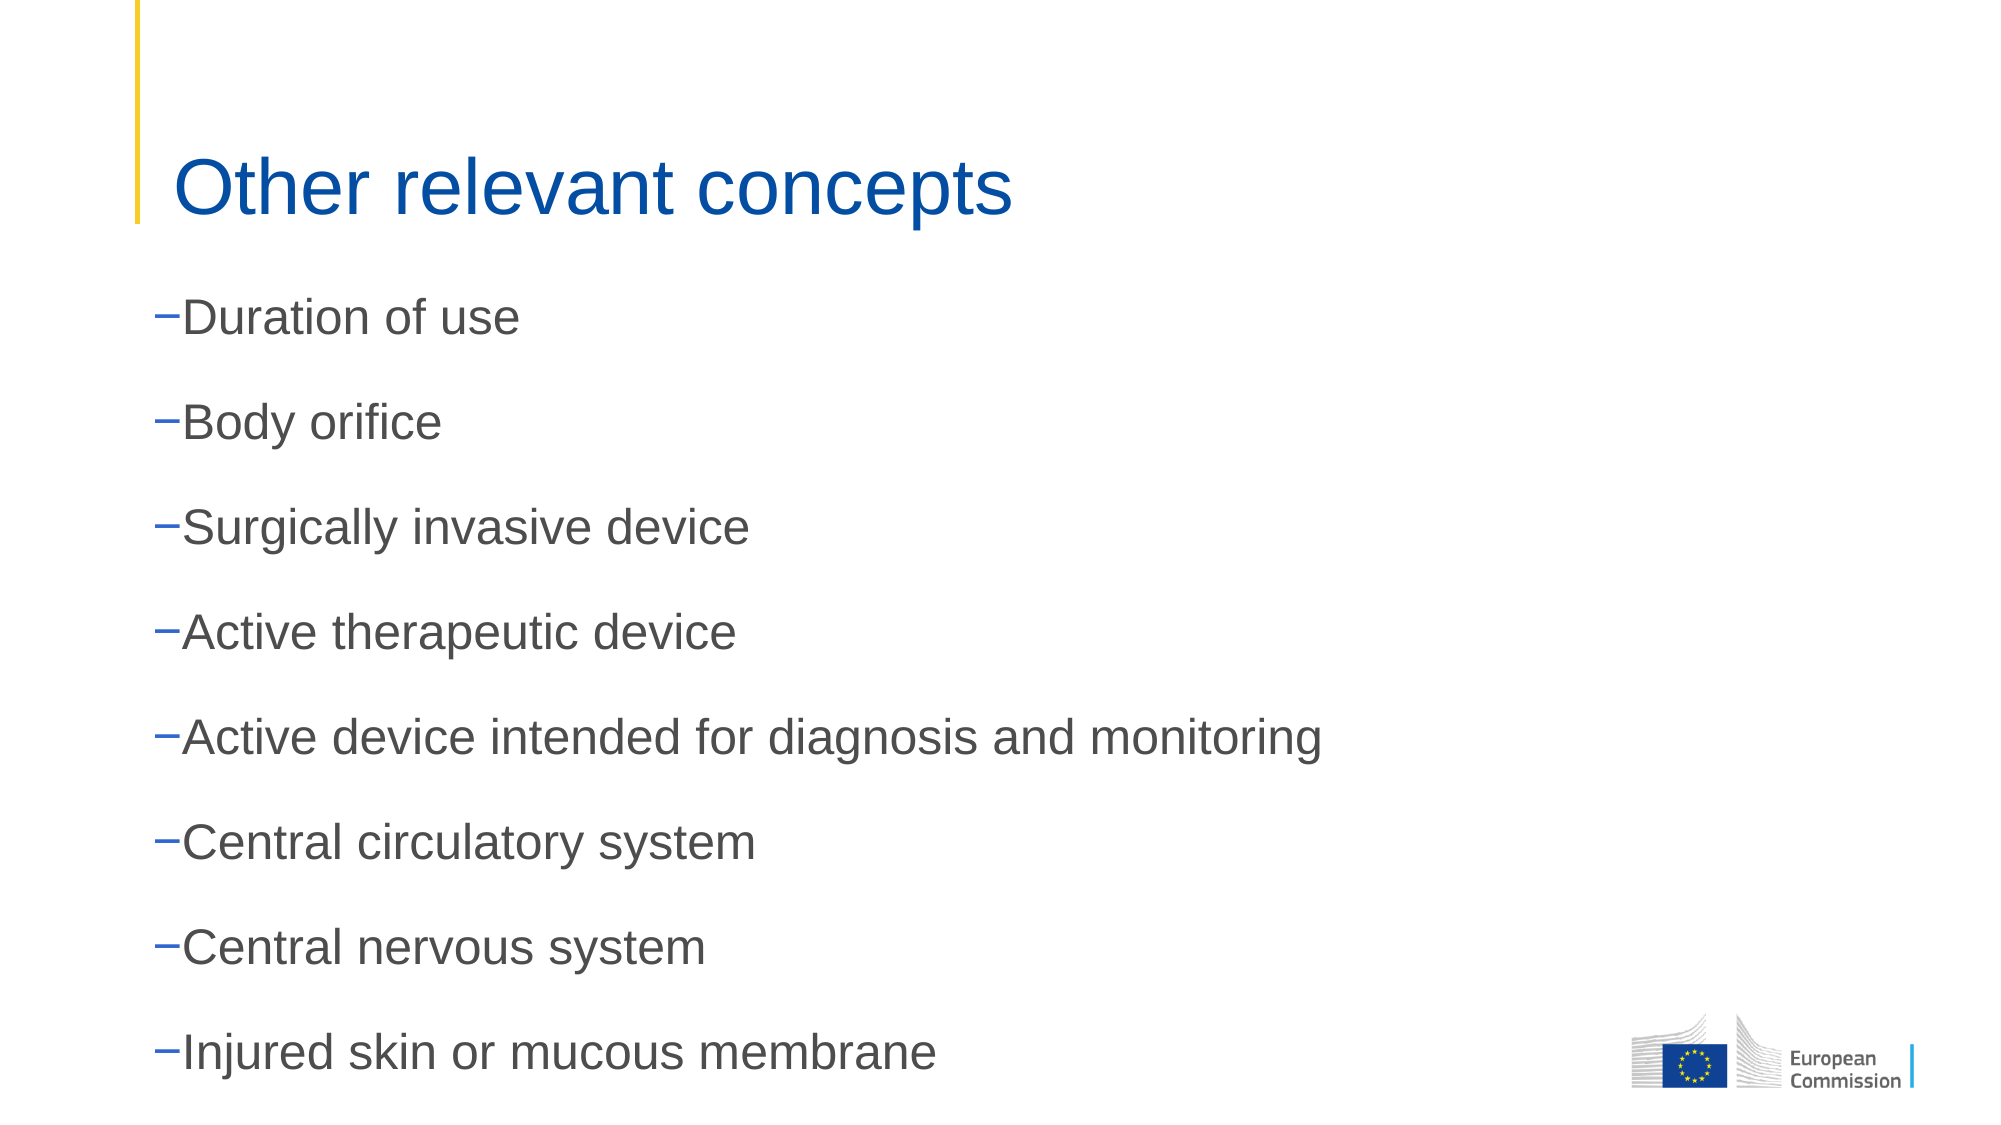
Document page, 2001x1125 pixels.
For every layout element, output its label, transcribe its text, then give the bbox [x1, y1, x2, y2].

title Other relevant concepts [158, 78, 1509, 232]
picture [1631, 1013, 1915, 1091]
list Duration of use Body orifice Surgically invasive device Active therapeutic device Active device intended for diagnosis and monitoring Central circulatory system Central nervous system Injured skin or mucous membrane [138, 277, 1786, 1080]
